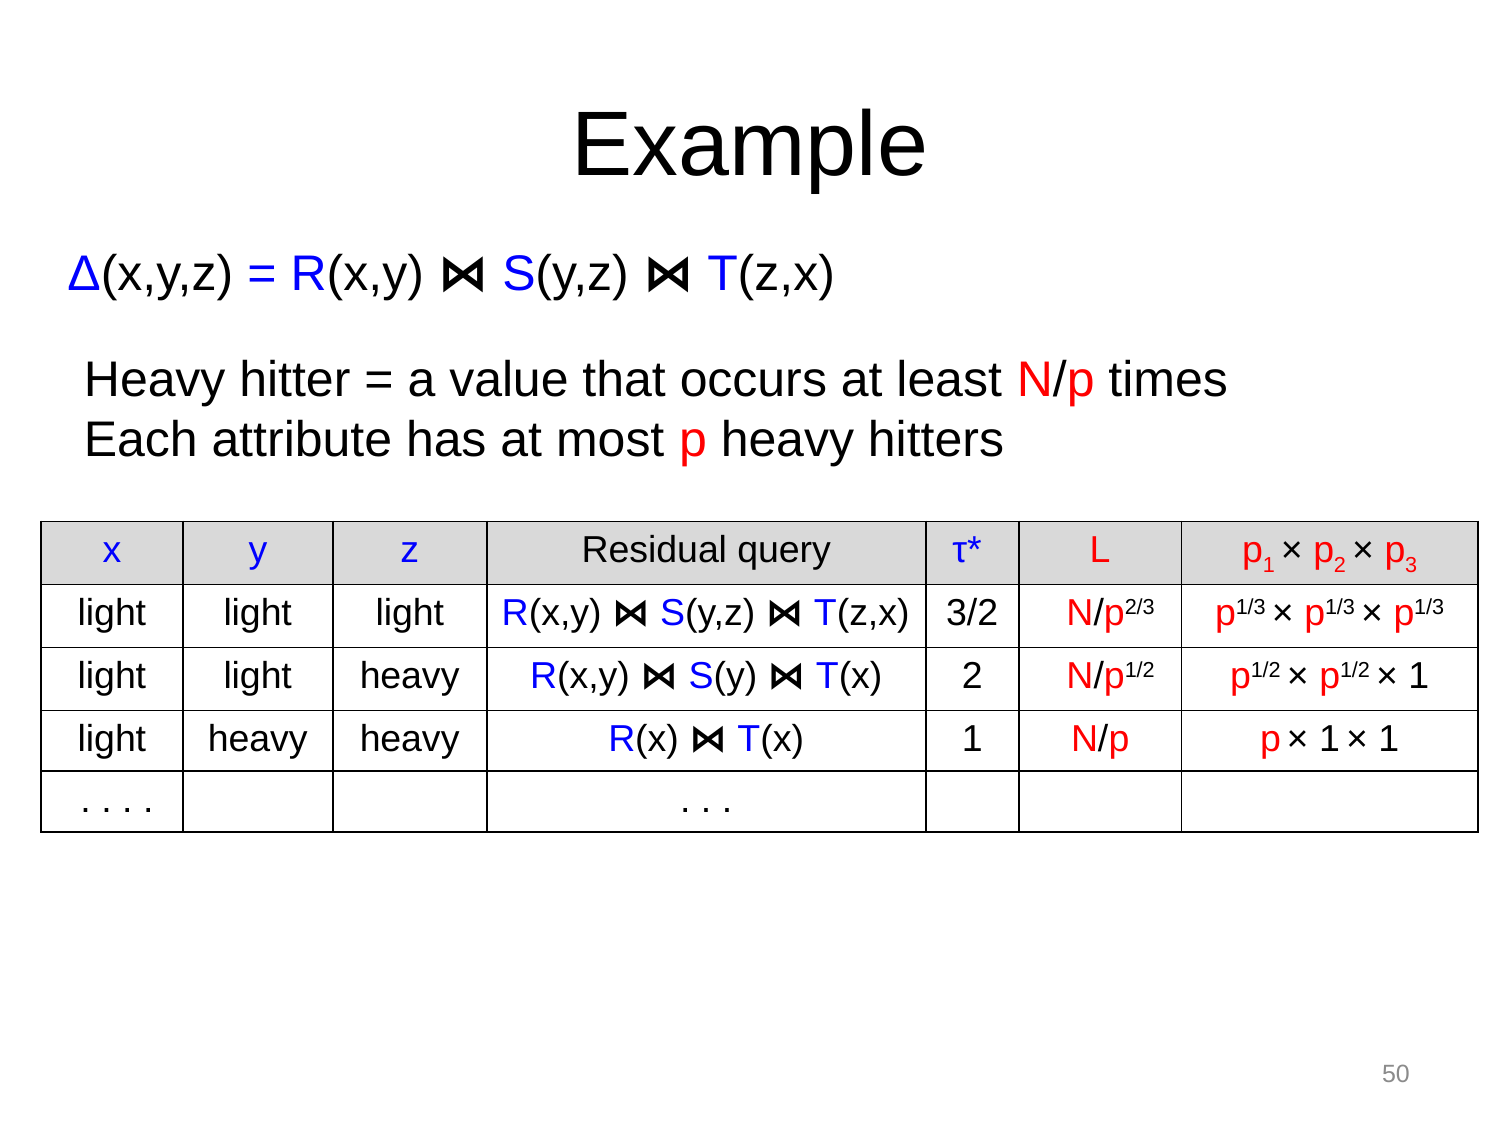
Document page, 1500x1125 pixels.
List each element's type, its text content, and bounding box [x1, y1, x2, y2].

table_cell light [334, 585, 486, 647]
table_header p1 × p2 × p3 [1182, 522, 1477, 584]
table_cell [1020, 772, 1181, 831]
table_cell p1/3 × p1/3 × p1/3 [1182, 585, 1477, 647]
table_cell . . . [488, 772, 925, 831]
table_cell heavy [184, 711, 332, 770]
table_cell R(x,y) ⋈ S(y,z) ⋈ T(z,x) [488, 585, 925, 647]
table_cell heavy [334, 648, 486, 710]
text_box Heavy hitter = a value that occurs at least N/p times Each attribute has at most p heavy hitters [69, 339, 1243, 474]
table_header y [184, 522, 332, 584]
table_cell light [184, 585, 332, 647]
table_header L [1020, 522, 1181, 584]
table_cell light [42, 711, 182, 770]
table_cell 1 [927, 711, 1018, 770]
title Example [75, 45, 1425, 233]
table_header z [334, 522, 486, 584]
table_cell [927, 772, 1018, 831]
table_cell [1182, 772, 1477, 831]
table_cell p × 1 × 1 [1182, 711, 1477, 770]
table_cell R(x,y) ⋈ S(y) ⋈ T(x) [488, 648, 925, 710]
table_cell light [184, 648, 332, 710]
table_cell R(x) ⋈ T(x) [488, 711, 925, 770]
table_cell p1/2 × p1/2 × 1 [1182, 648, 1477, 710]
table_cell light [42, 648, 182, 710]
table_cell N/p2/3 [1020, 585, 1181, 647]
table_cell . . . . [42, 772, 182, 831]
table_cell 2 [927, 648, 1018, 710]
slide_number 50 [1074, 1042, 1425, 1103]
table_cell N/p [1020, 711, 1181, 770]
table_cell heavy [334, 711, 486, 770]
table_cell [334, 772, 486, 831]
text_box Δ(x,y,z) = R(x,y) ⋈ S(y,z) ⋈ T(z,x) [52, 232, 850, 308]
table_header τ* [927, 522, 1018, 584]
table_cell 3/2 [927, 585, 1018, 647]
table_cell [184, 772, 332, 831]
table_header x [42, 522, 182, 584]
table_cell N/p1/2 [1020, 648, 1181, 710]
table_header Residual query [488, 522, 925, 584]
table_cell light [42, 585, 182, 647]
